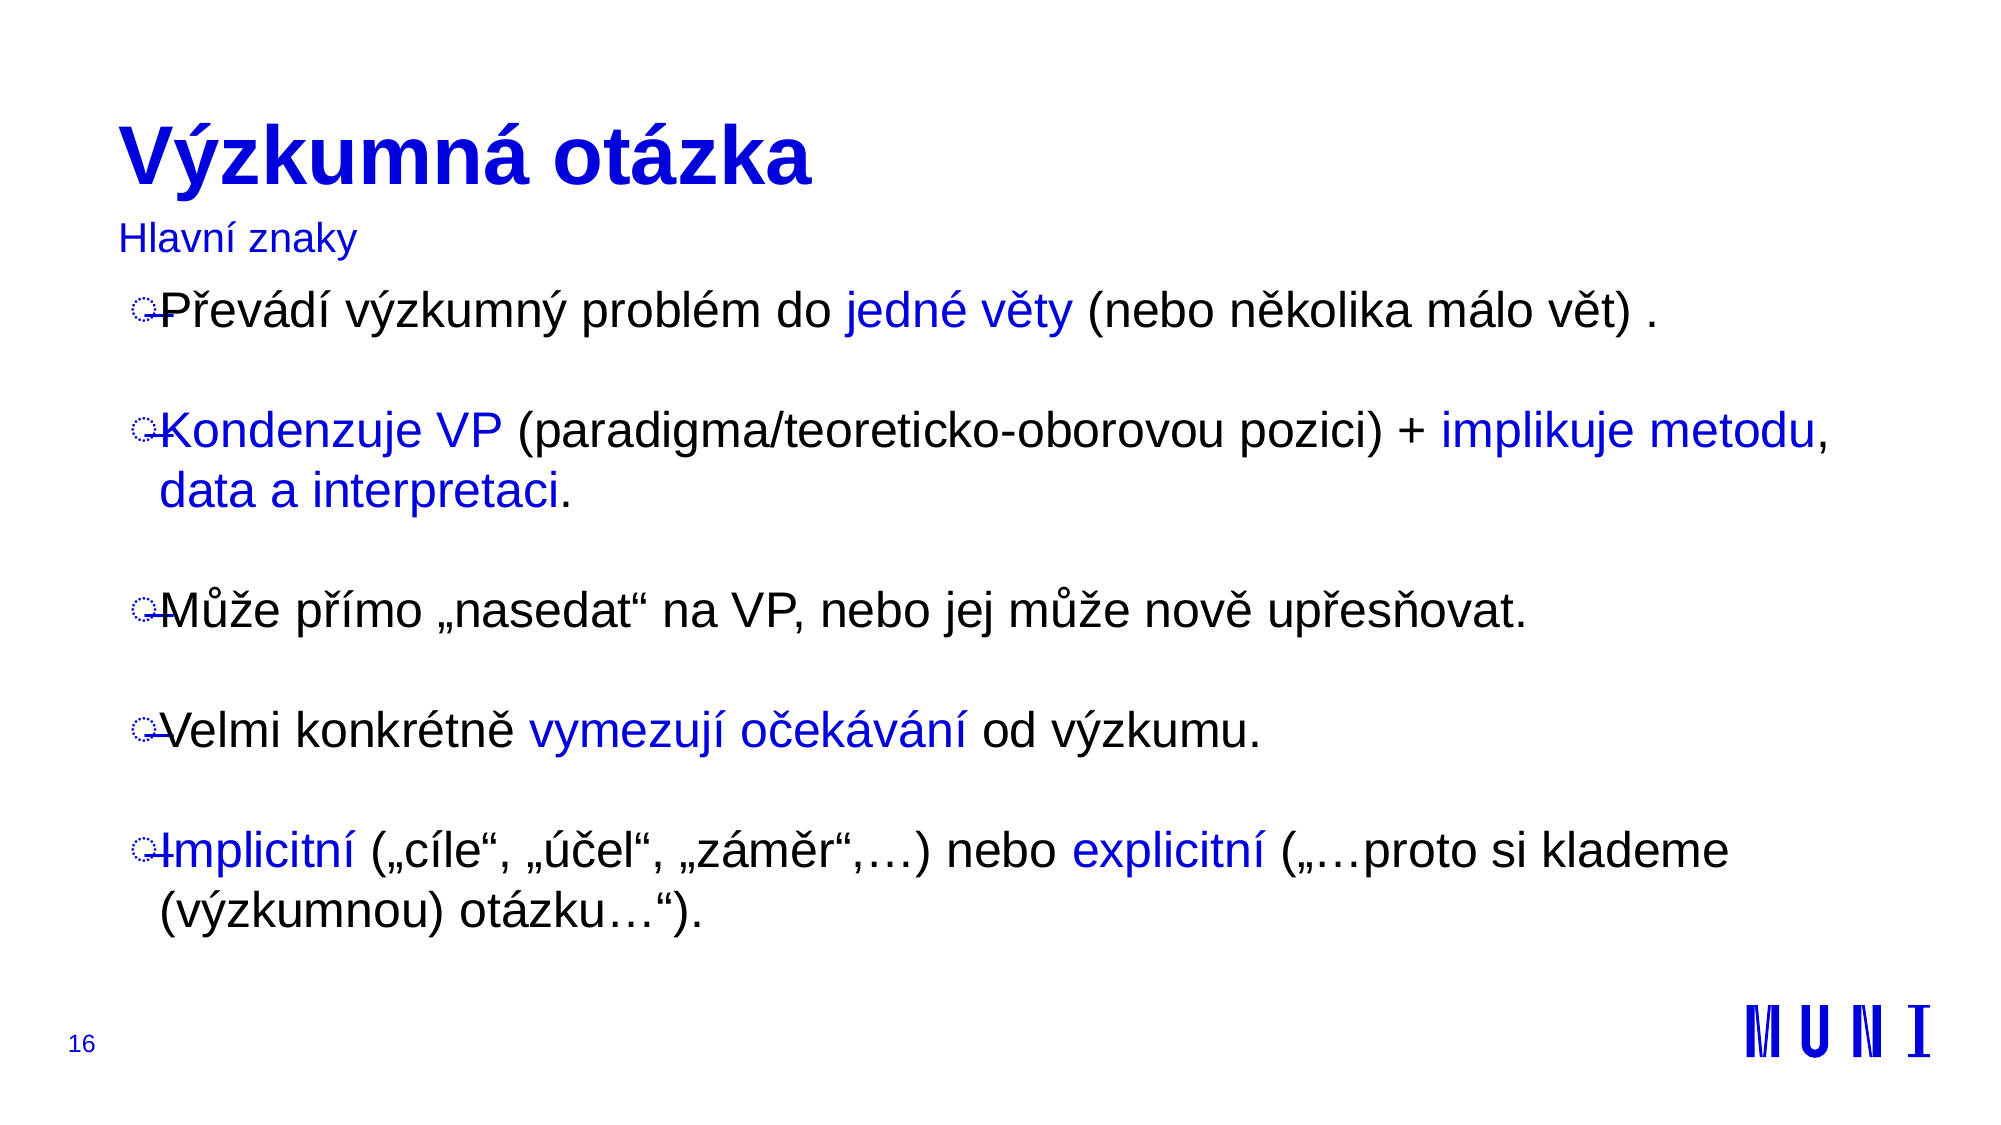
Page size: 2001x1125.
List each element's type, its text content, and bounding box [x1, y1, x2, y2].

list Hlavní znaky [118, 212, 1882, 258]
title Výzkumná otázka [118, 118, 1883, 193]
slide_number 16 [67, 1021, 110, 1063]
list Převádí výzkumný problém do jedné věty (nebo několika málo vět) . Kondenzuje VP (paradigma/teoreticko-oborovou pozici) + implikuje metodu, data a interpretaci. Může přímo „nasedat“ na VP, nebo jej může nově upřesňovat. Velmi konkrétně vymezují očekávání od výzkumu. Implicitní („cíle“, „účel“, „záměr“,…) nebo explicitní („…proto si klademe (výzkumnou) otázku…“). [118, 277, 1883, 957]
